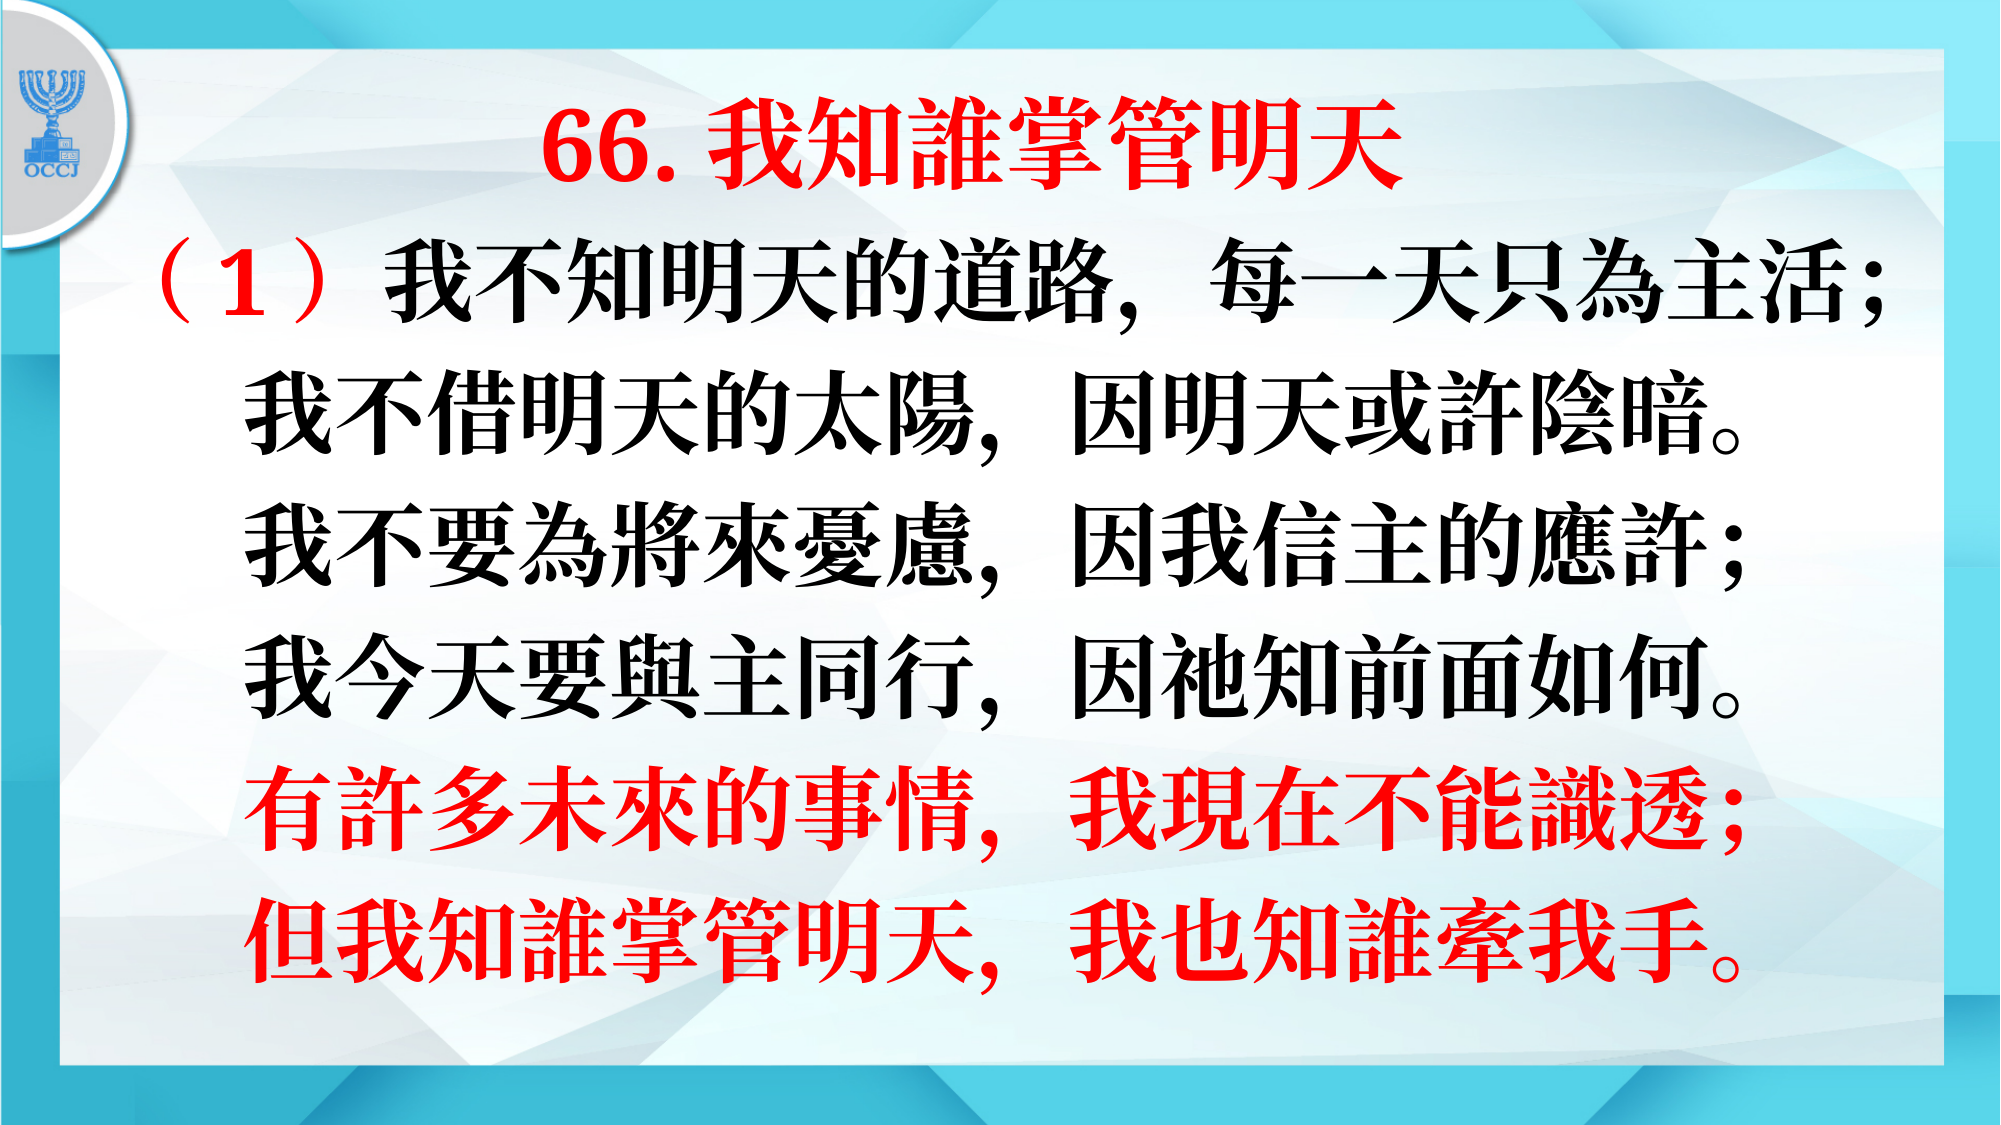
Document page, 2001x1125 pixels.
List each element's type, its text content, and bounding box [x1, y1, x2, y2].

picture [0, 0, 2000, 1125]
text_box 66.我知誰掌管明天 （1）我不知明天的道路，每一天只為主活； 我不借明天的太陽，因明天或許陰暗。 我不要為將來憂慮，因我信主的應許； 我今天要與主同行，因祂知前面如何。 有許多未來的事情，我現在不能識透； 但我知誰掌管明天，我也知誰牽我手。 [83, 74, 1962, 1077]
